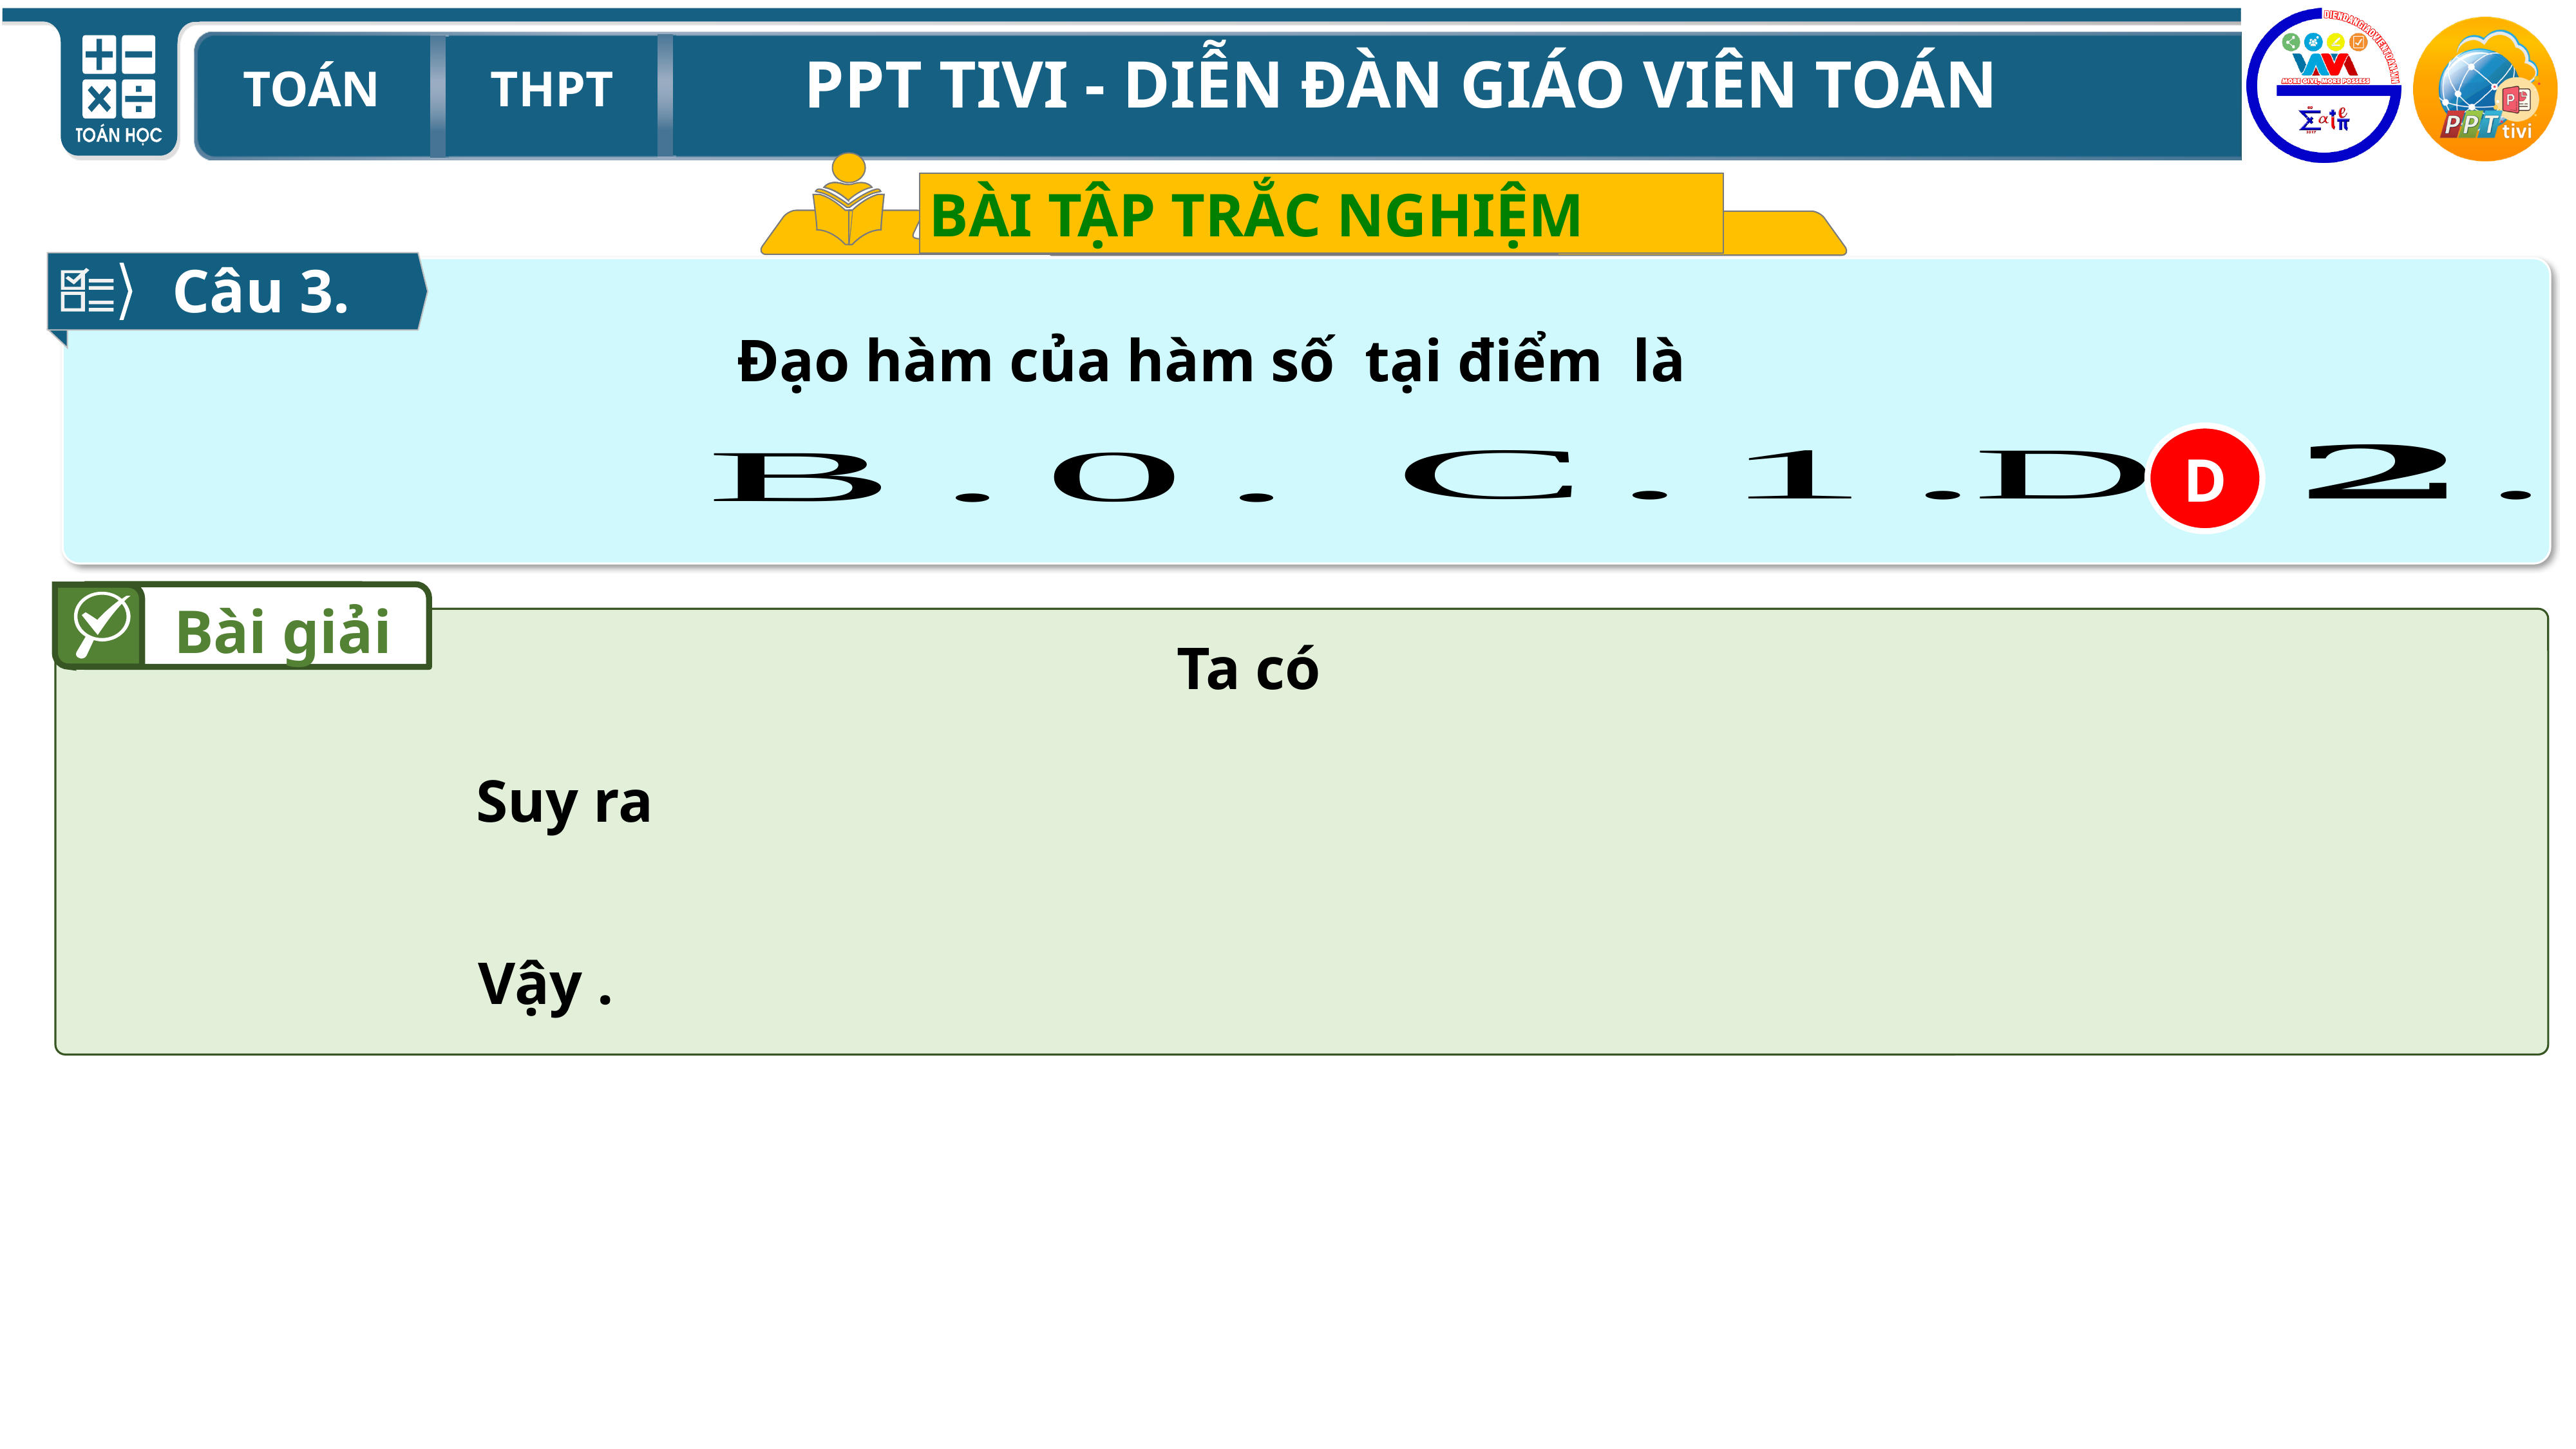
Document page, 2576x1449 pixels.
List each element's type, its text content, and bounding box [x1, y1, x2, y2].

text_box D [2146, 424, 2264, 532]
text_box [759, 153, 1848, 256]
picture [2246, 8, 2401, 163]
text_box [55, 584, 545, 671]
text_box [47, 249, 451, 348]
text_box [54, 608, 2549, 1056]
picture [2412, 16, 2558, 162]
picture [2, 22, 2242, 160]
text_box [62, 257, 2552, 565]
